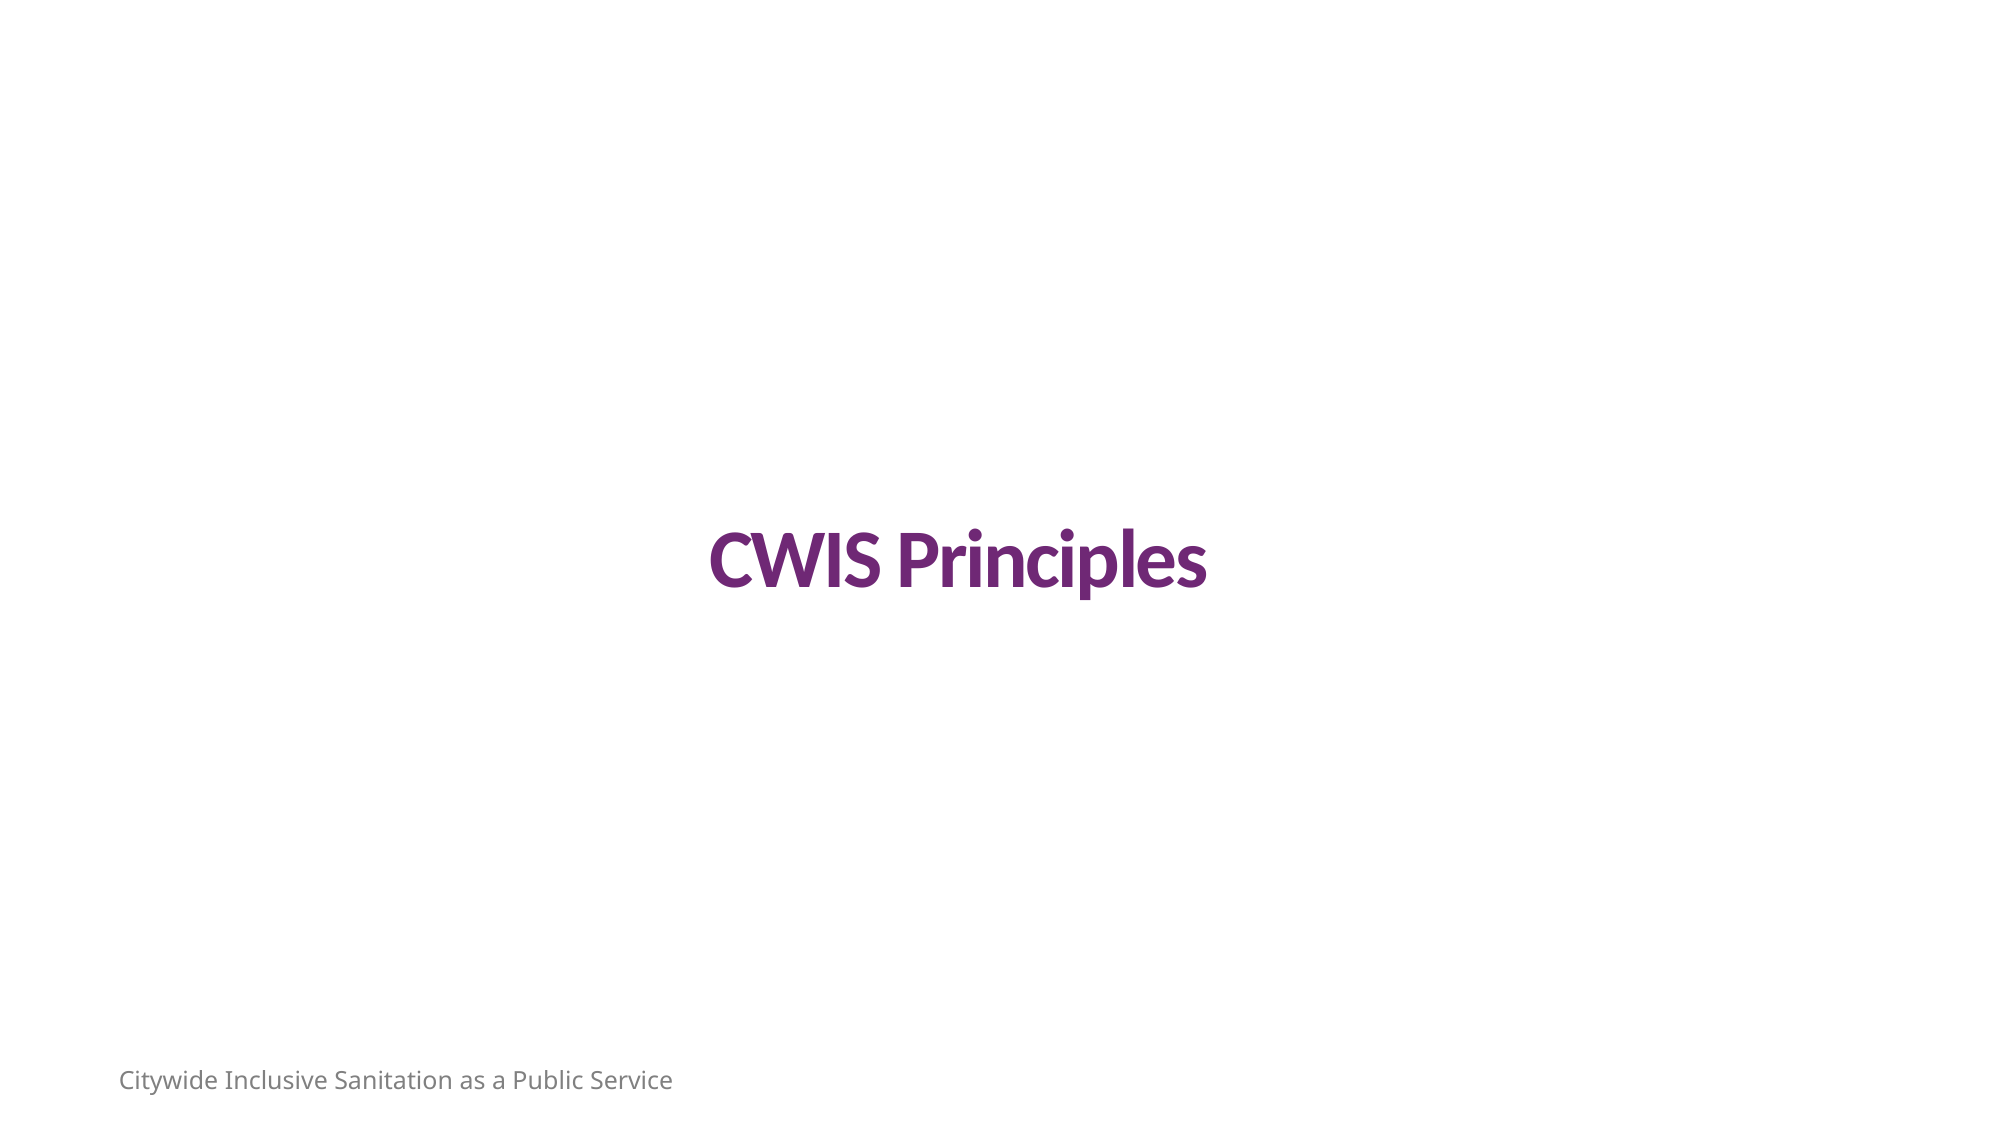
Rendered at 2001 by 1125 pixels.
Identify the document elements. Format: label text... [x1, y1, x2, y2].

text_box CWIS Principles [709, 519, 1553, 605]
